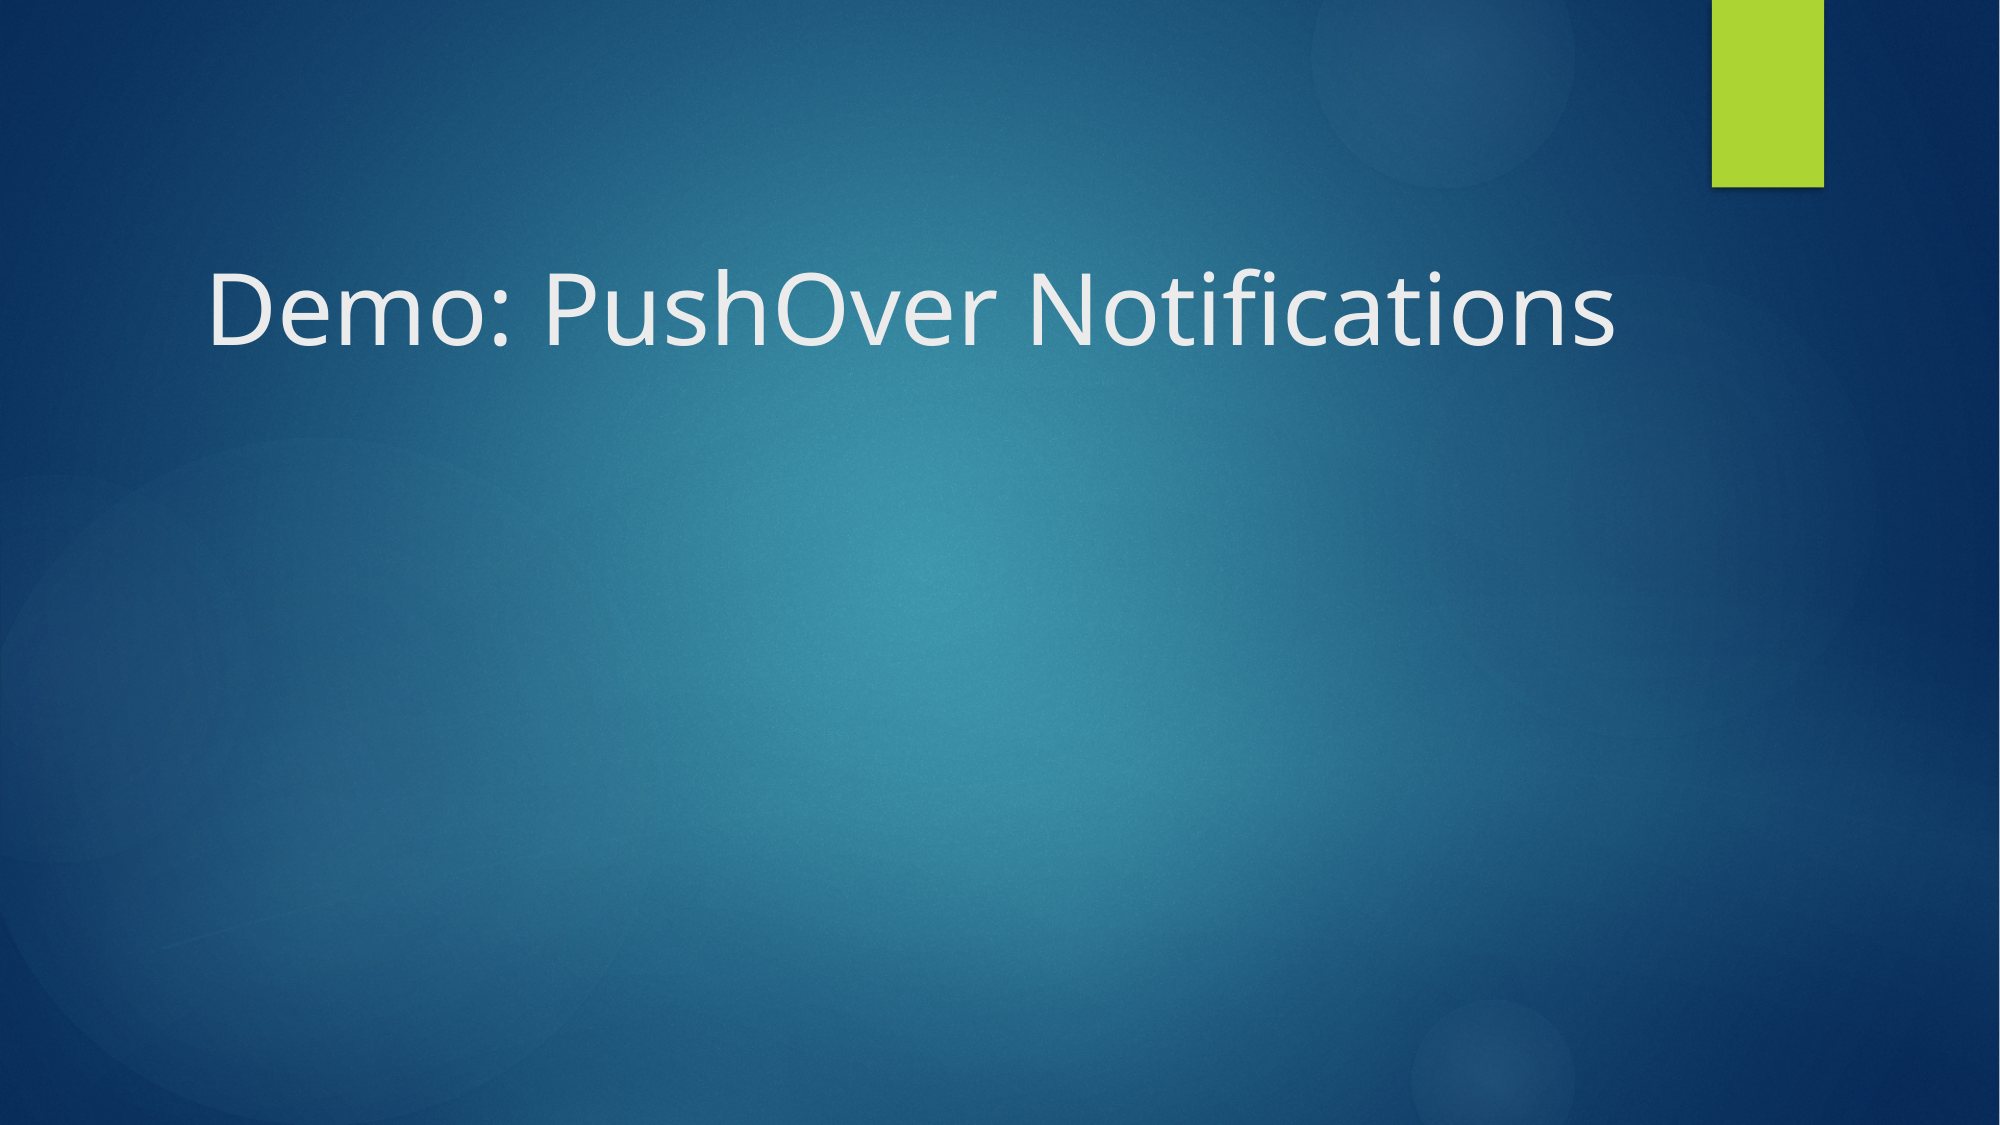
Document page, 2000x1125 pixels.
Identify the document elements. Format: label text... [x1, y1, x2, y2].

title Demo: PushOver Notifications [189, 237, 1637, 563]
